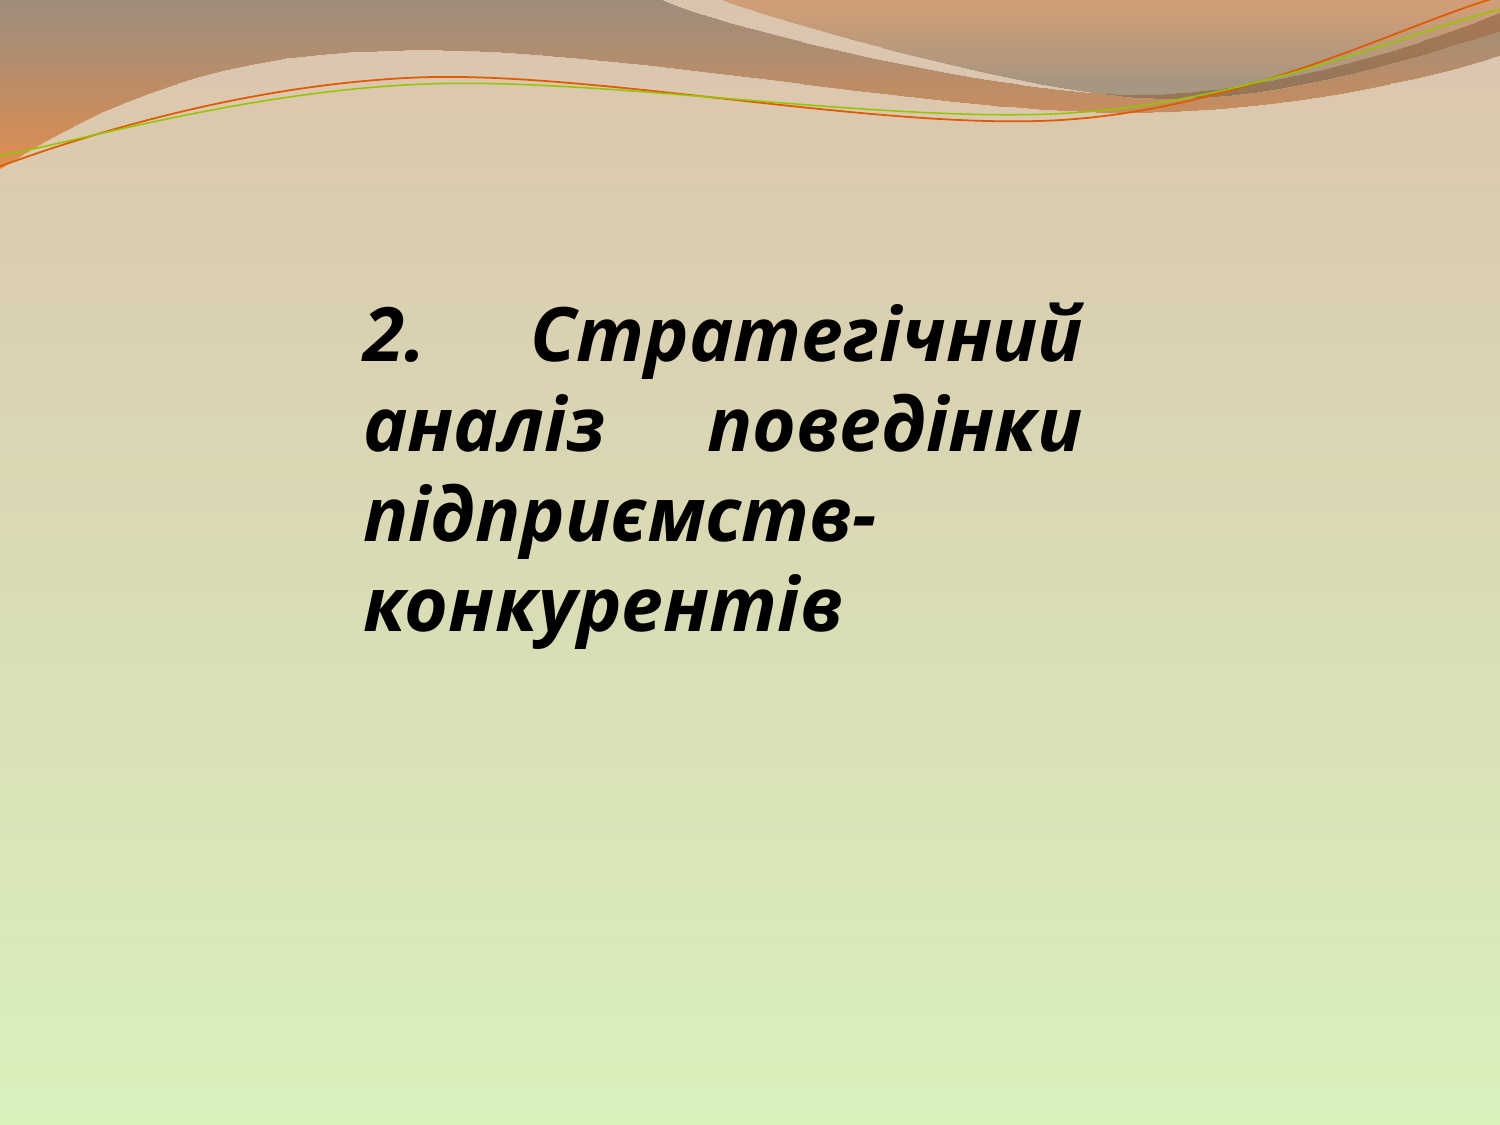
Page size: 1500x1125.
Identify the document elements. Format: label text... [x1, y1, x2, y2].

text_box 2. Стратегічний аналіз поведінки підприємств-конкурентів [348, 278, 1099, 654]
